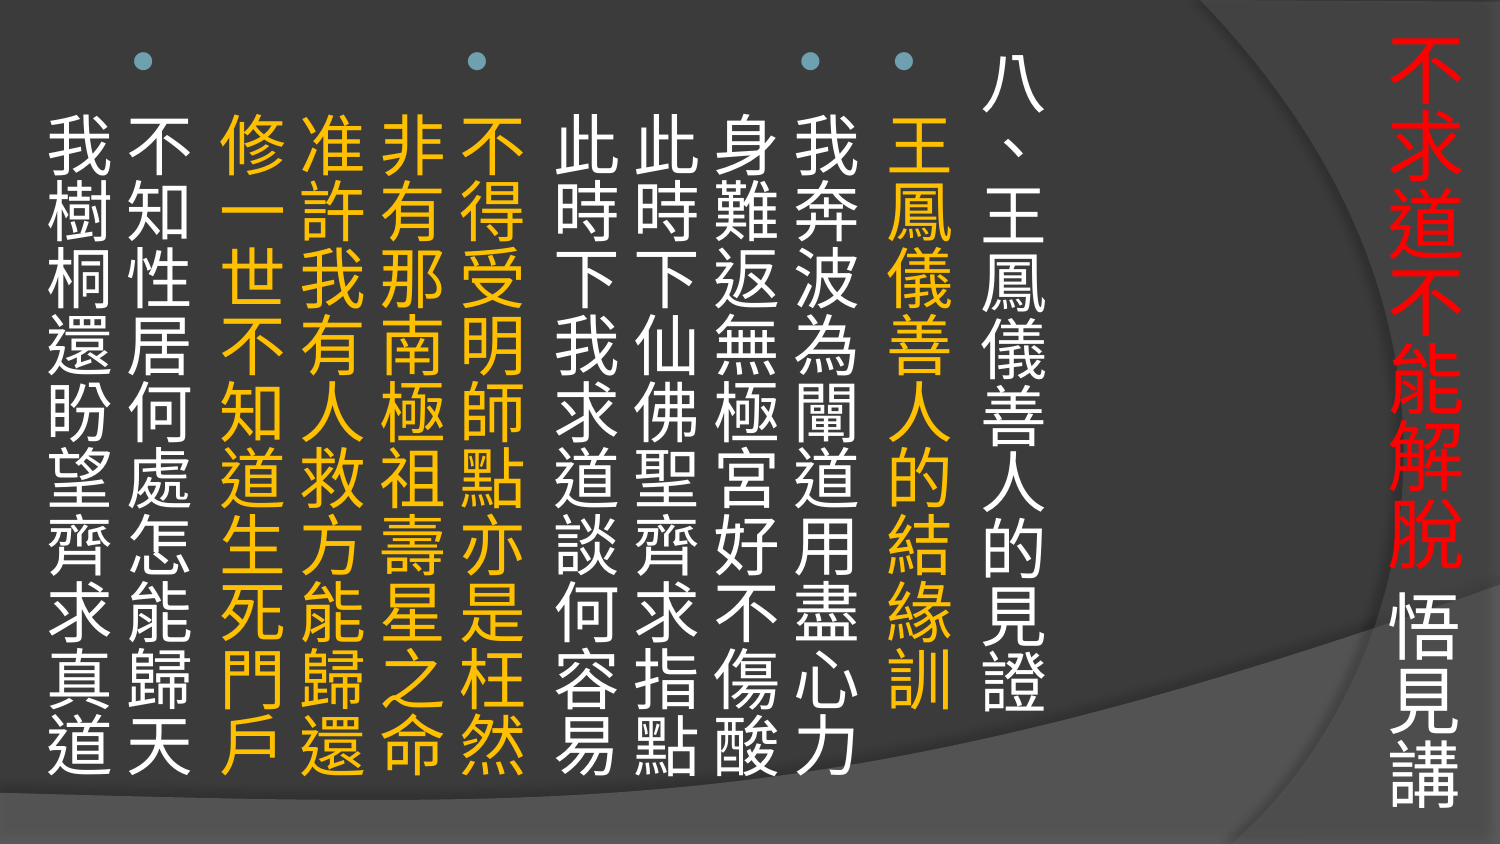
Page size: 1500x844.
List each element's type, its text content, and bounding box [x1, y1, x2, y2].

list 八、王鳳儀善人的見證 王鳳儀善人的結緣訓 我奔波為闡道用盡心力 身難返無極宮好不傷酸 此時下仙佛聖齊求指點 此時下我求道談何容易 不得受明師點亦是枉然 非有那南極祖壽星之命 准許我有人救方能歸還 修一世不知道生死門戶 不知性居何處怎能歸天 我樹桐還盼望齊求真道 [29, 27, 1365, 820]
title 不求道不能解脫 悟見講 [1364, 21, 1483, 820]
